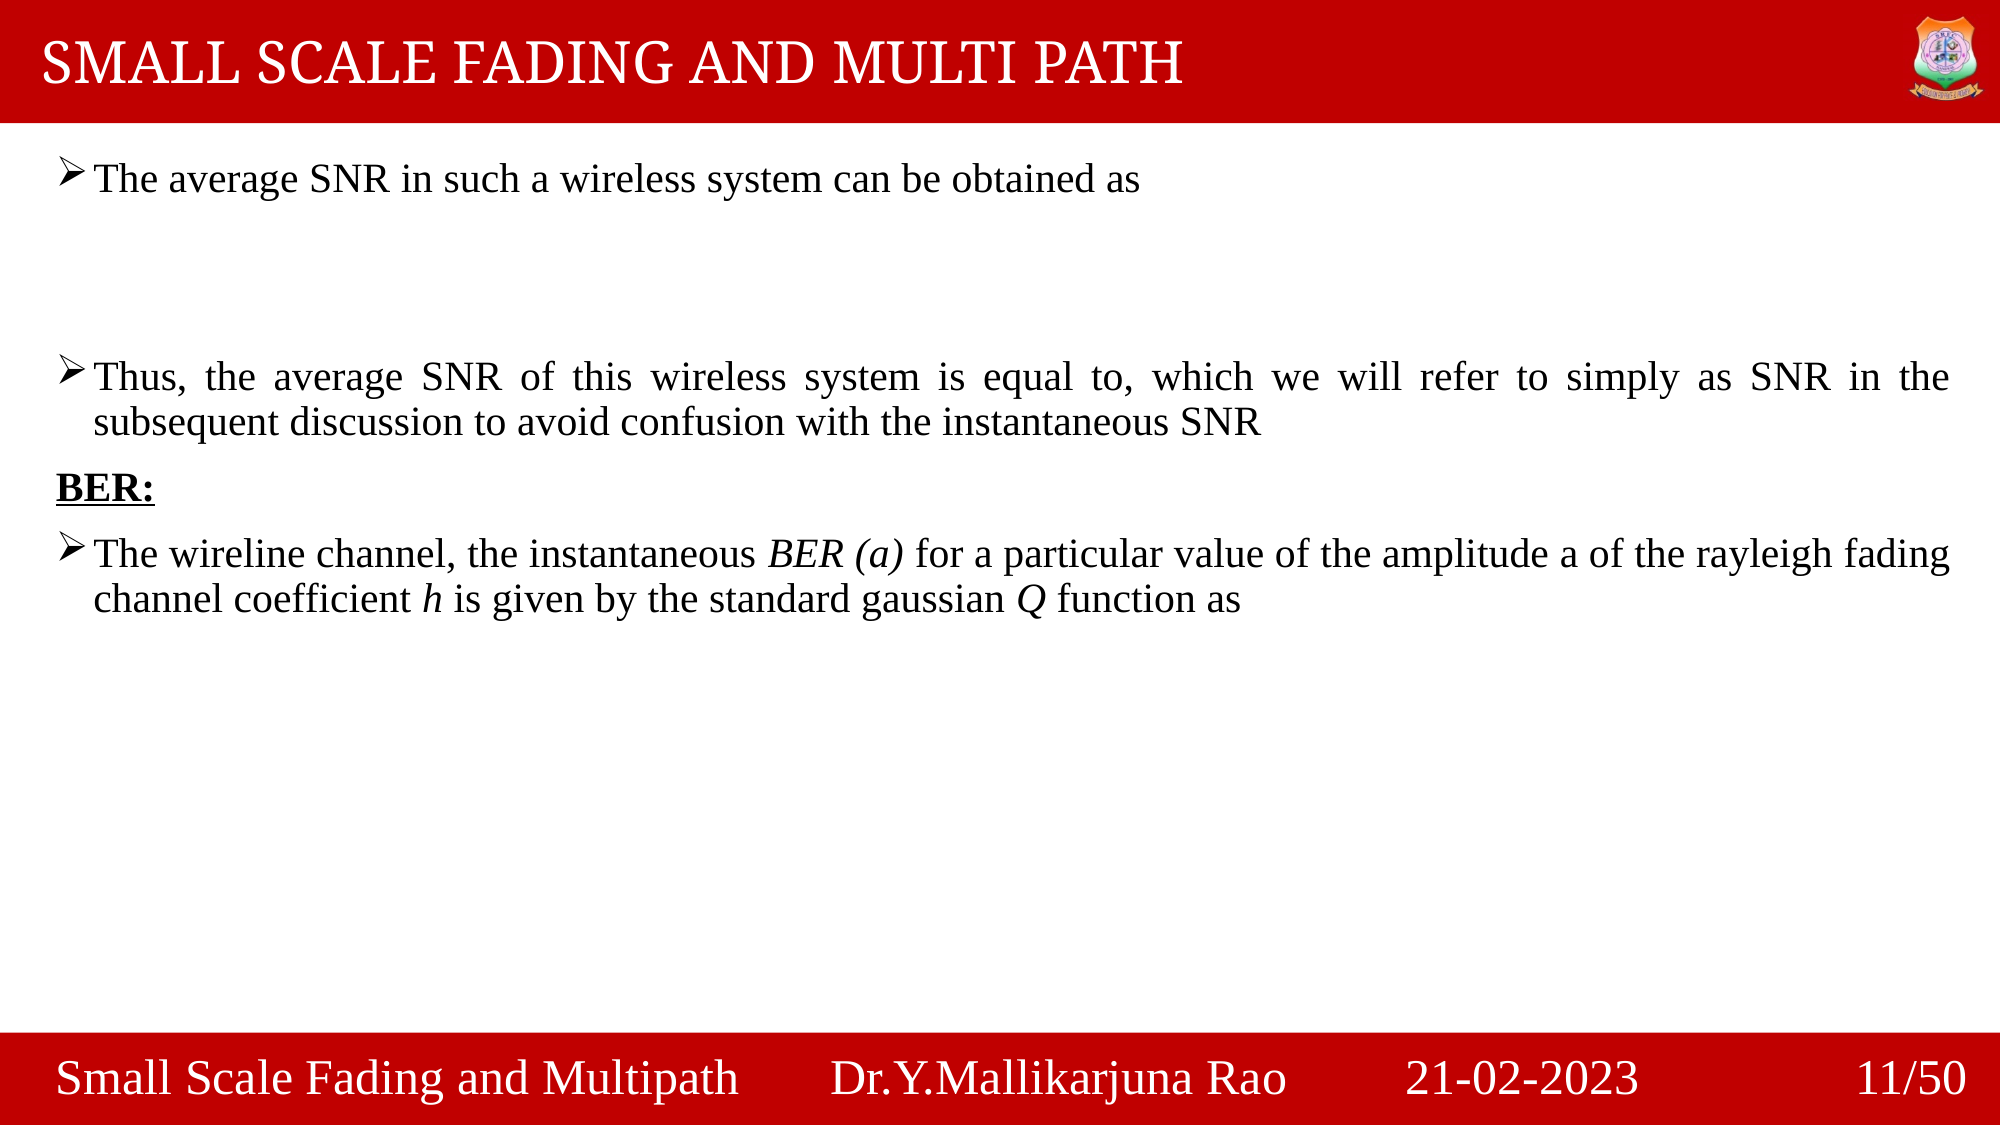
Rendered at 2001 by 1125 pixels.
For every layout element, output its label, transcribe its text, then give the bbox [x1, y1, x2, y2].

picture [1903, 14, 1989, 101]
text_box Small Scale Fading and Multipath Dr.Y.Mallikarjuna Rao 21-02-2023 11/50 [40, 1037, 1994, 1113]
text_box [0, 0, 2000, 124]
text_box [0, 1032, 2000, 1125]
text_box SMALL SCALE FADING AND MULTI PATH [26, 18, 1844, 173]
